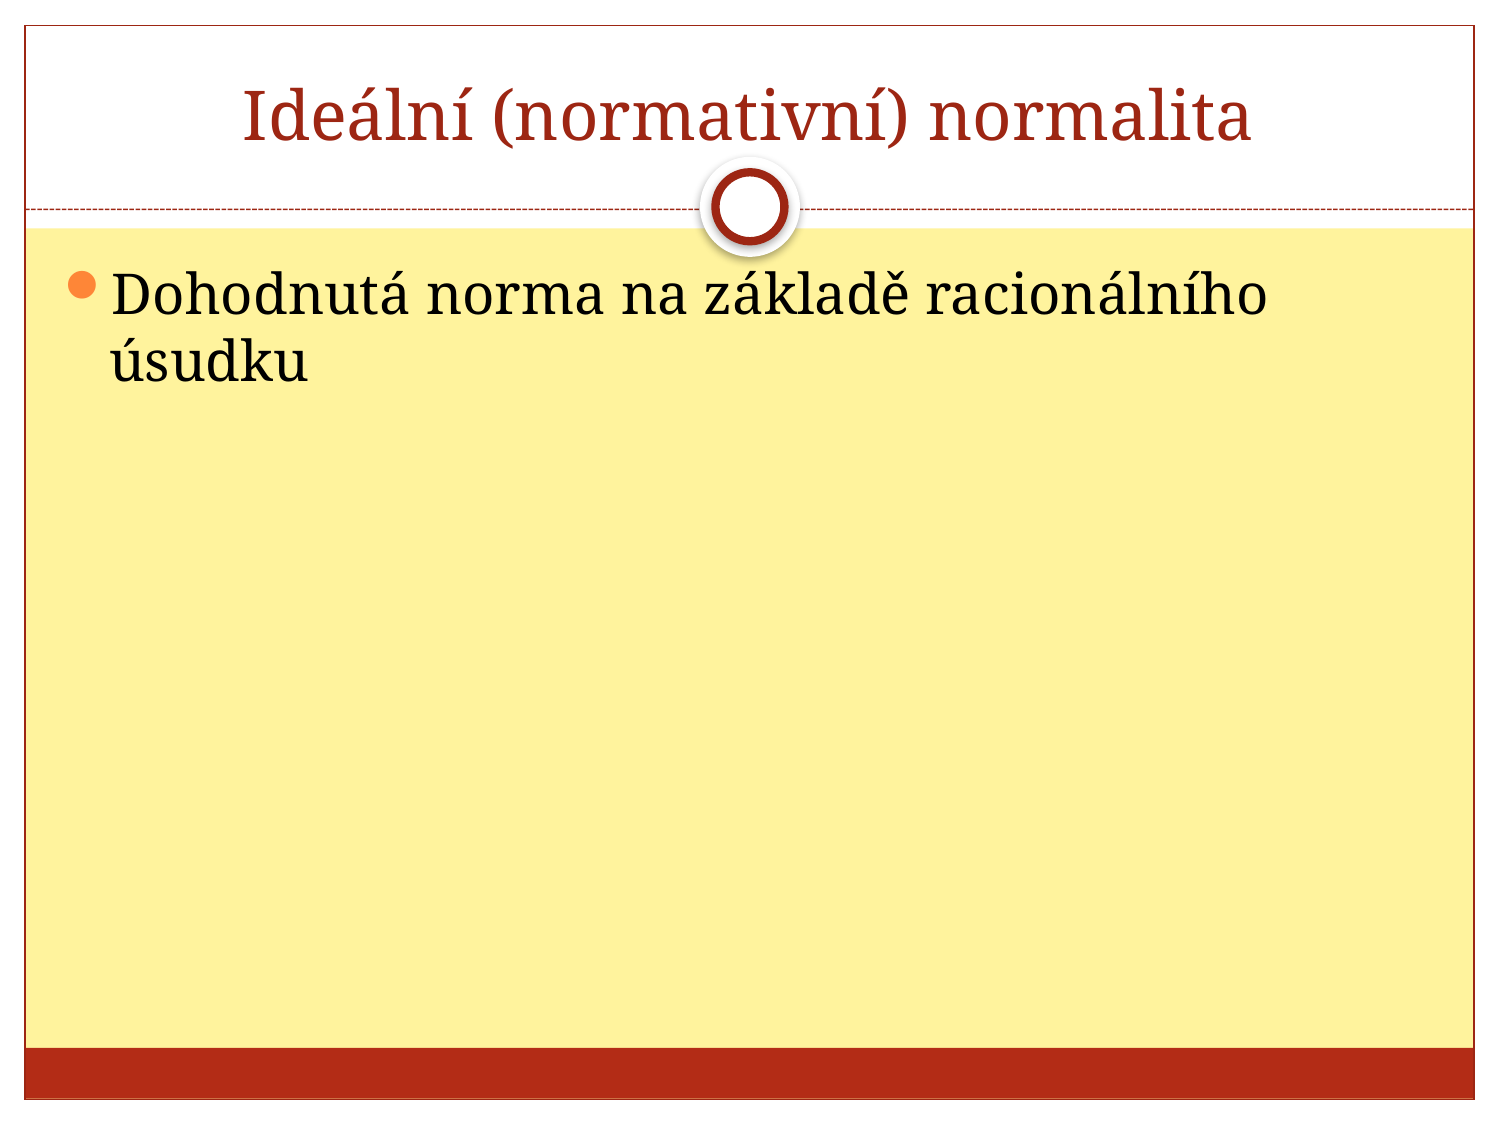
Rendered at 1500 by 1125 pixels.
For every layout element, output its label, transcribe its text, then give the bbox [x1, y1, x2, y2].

title Ideální (normativní) normalita [49, 37, 1450, 162]
list Dohodnutá norma na základě racionálního úsudku [49, 250, 1445, 1001]
